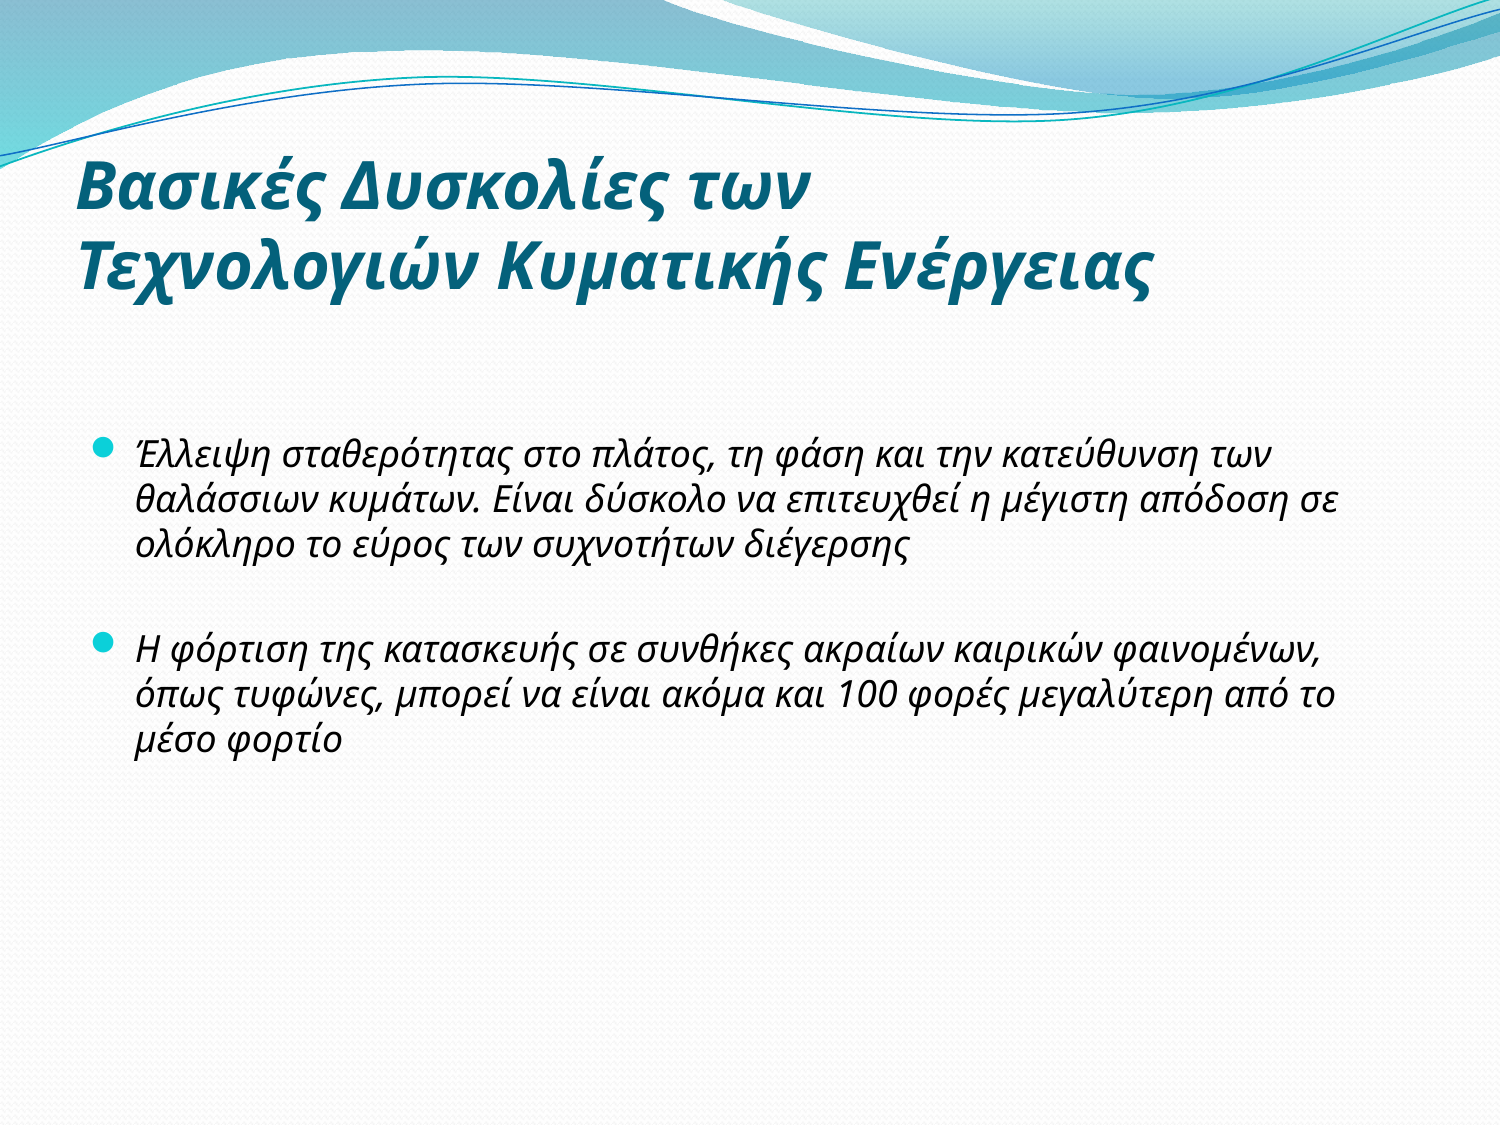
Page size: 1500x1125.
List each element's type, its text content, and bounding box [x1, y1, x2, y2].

list Έλλειψη σταθερότητας στο πλάτος, τη φάση και την κατεύθυνση των θαλάσσιων κυμάτων. Είναι δύσκολο να επιτευχθεί η μέγιστη απόδοση σε ολόκληρο το εύρος των συχνοτήτων διέγερσης Η φόρτιση της κατασκευής σε συνθήκες ακραίων καιρικών φαινομένων, όπως τυφώνες, μπορεί να είναι ακόμα και 100 φορές μεγαλύτερη από το μέσο φορτίο [75, 317, 1425, 1038]
title Βασικές Δυσκολίες των Τεχνολογιών Κυματικής Ενέργειας [75, 115, 1425, 303]
